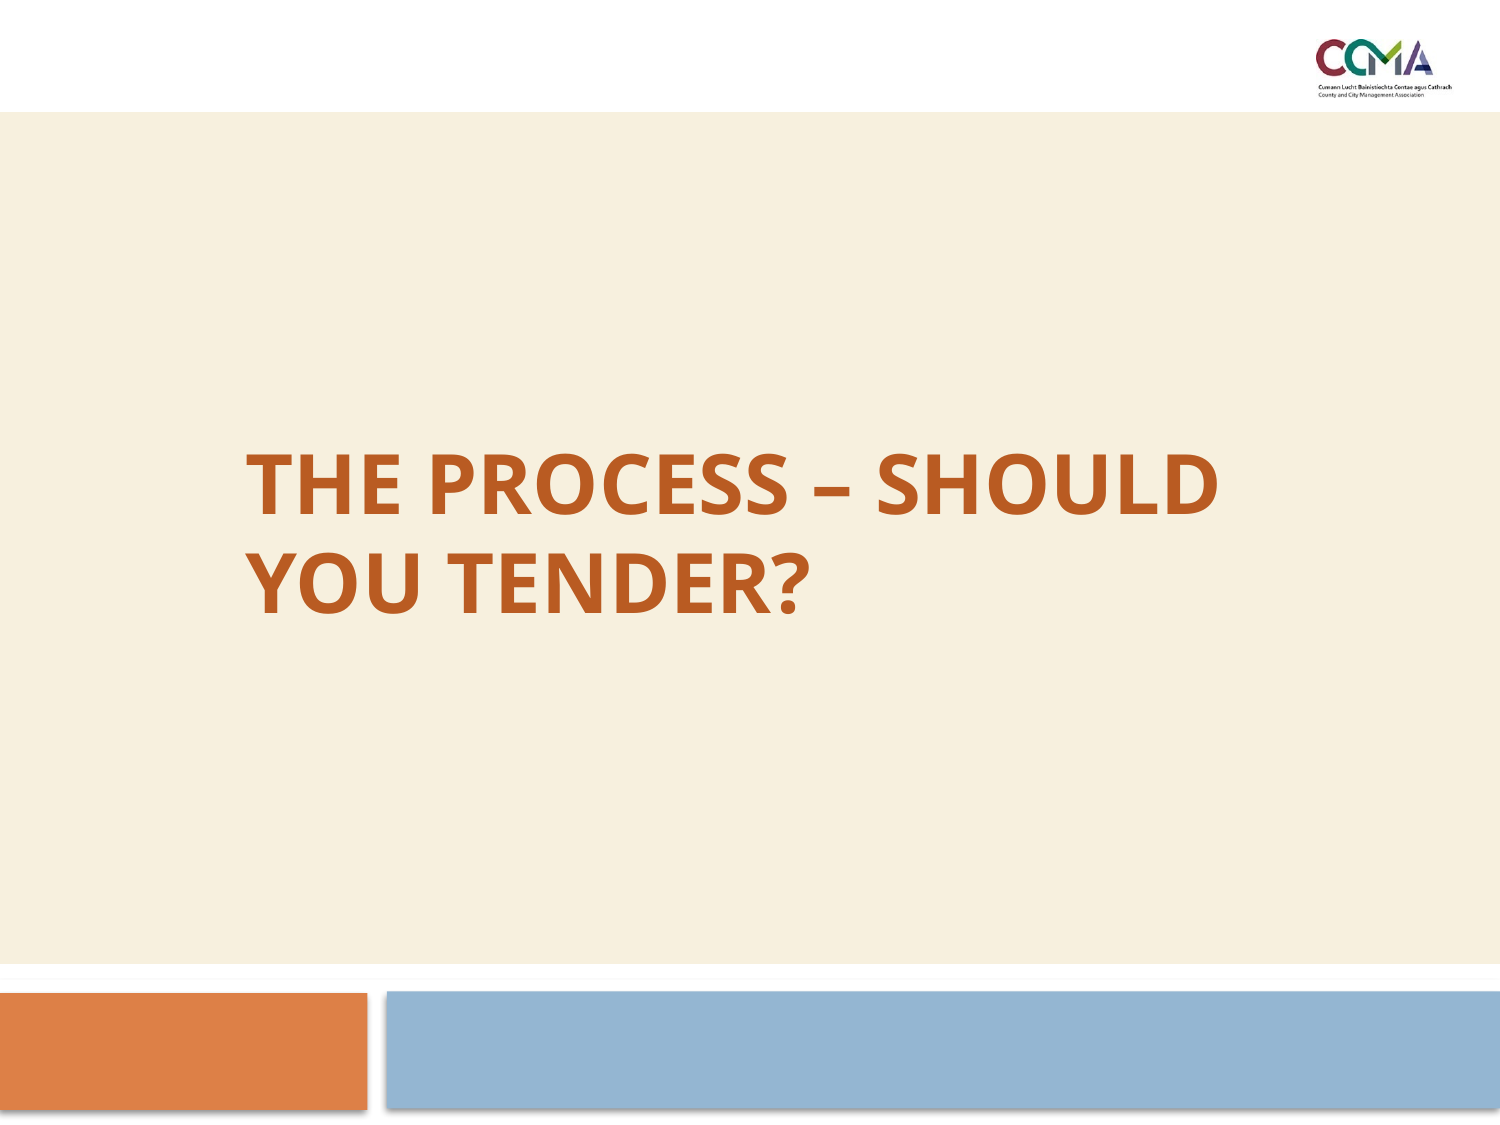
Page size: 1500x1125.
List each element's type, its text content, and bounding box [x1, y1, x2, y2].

title The Process – Should You Tender? [230, 338, 1294, 639]
picture [1316, 39, 1459, 98]
